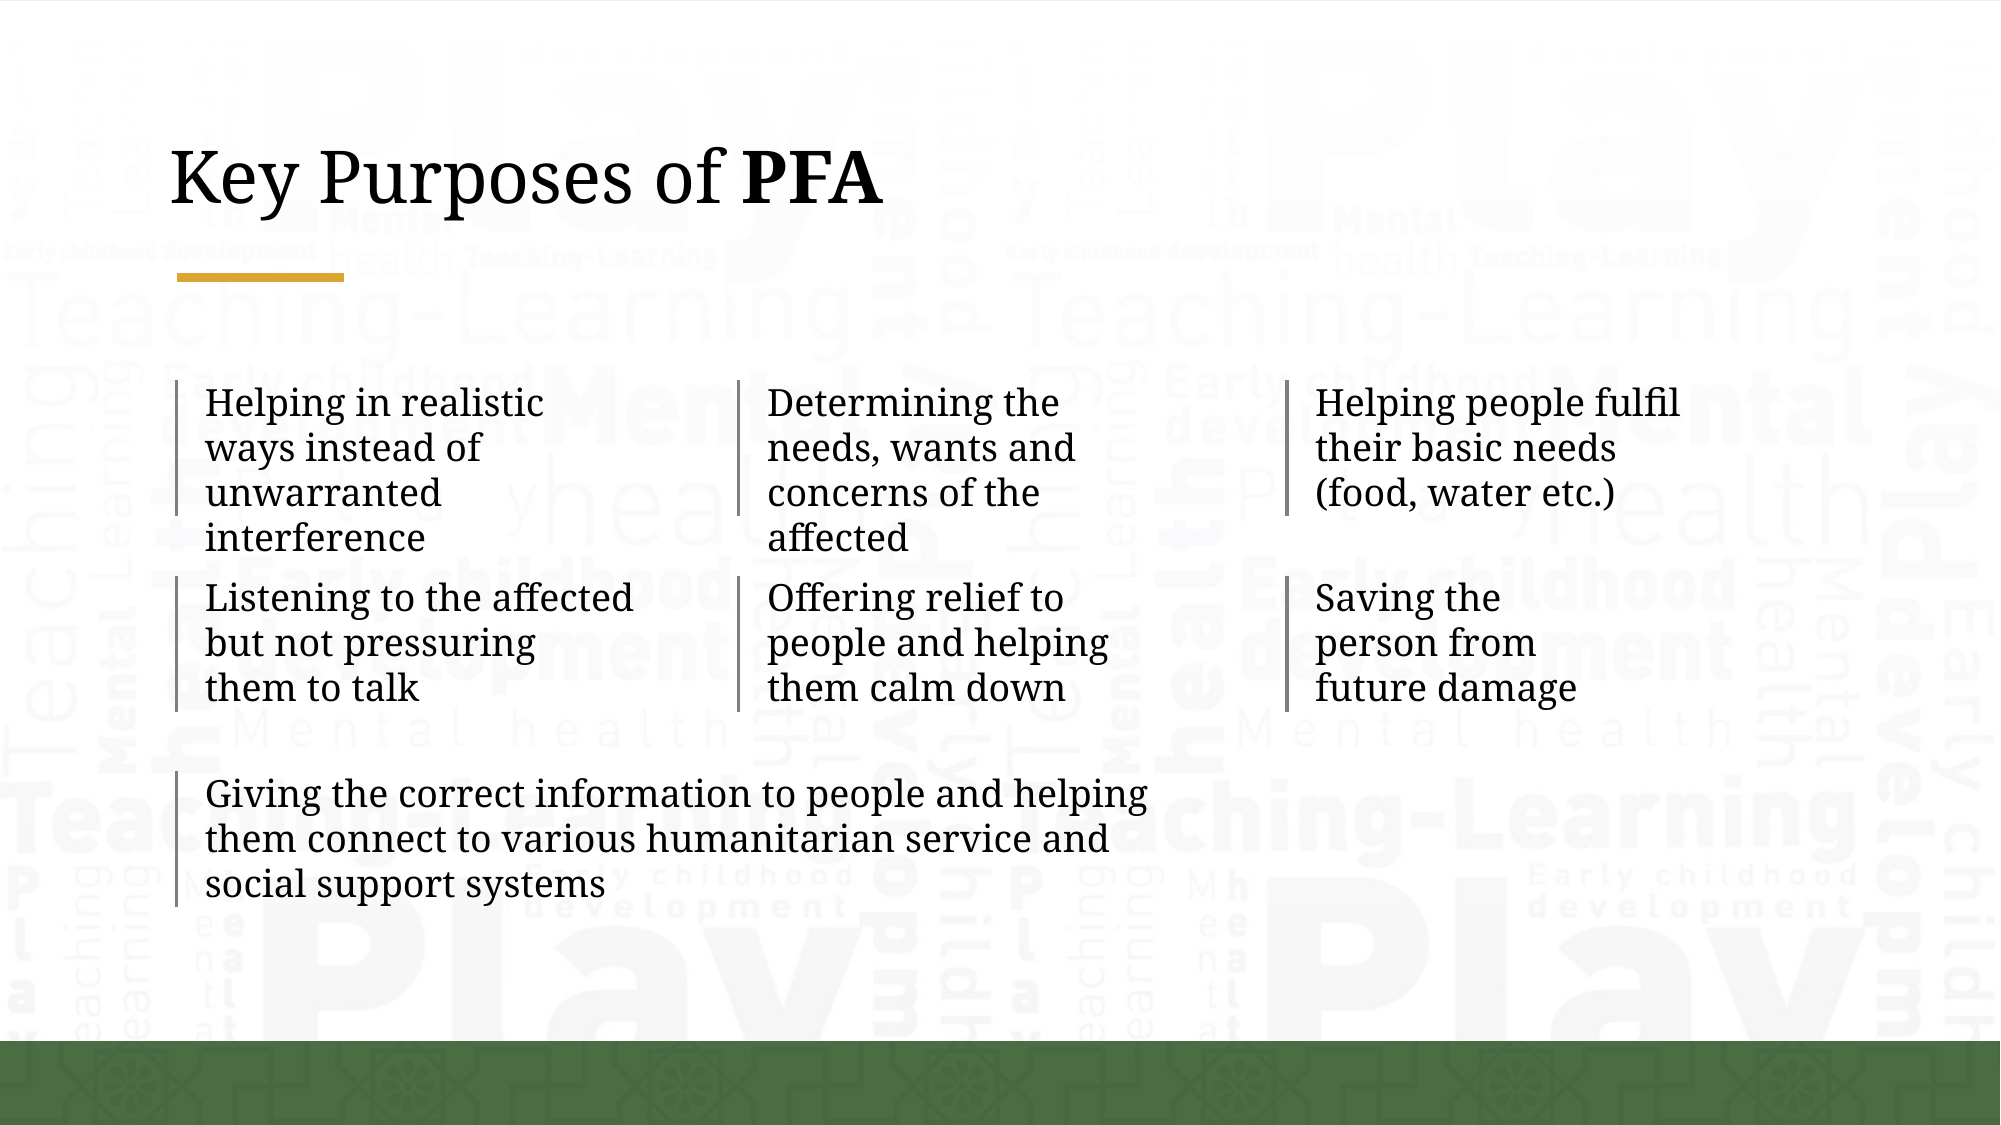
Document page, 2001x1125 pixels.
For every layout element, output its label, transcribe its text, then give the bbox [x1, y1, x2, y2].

text_box Listening to the affected but not pressuring them to talk [189, 566, 653, 717]
text_box Saving the person from future damage [1300, 566, 1648, 717]
text_box Determining the needs, wants and concerns of the affected [752, 371, 1188, 567]
text_box Helping people fulfil their basic needs (food, water etc.) [1300, 371, 1736, 522]
picture [0, 0, 2000, 1125]
text_box Offering relief to people and helping them calm down [752, 566, 1155, 717]
text_box Key Purposes of PFA [154, 123, 1155, 226]
text_box Giving the correct information to people and helping them connect to various humanitarian service and social support systems [189, 762, 1188, 913]
text_box Helping in realistic ways instead of unwarranted interference [189, 371, 653, 566]
